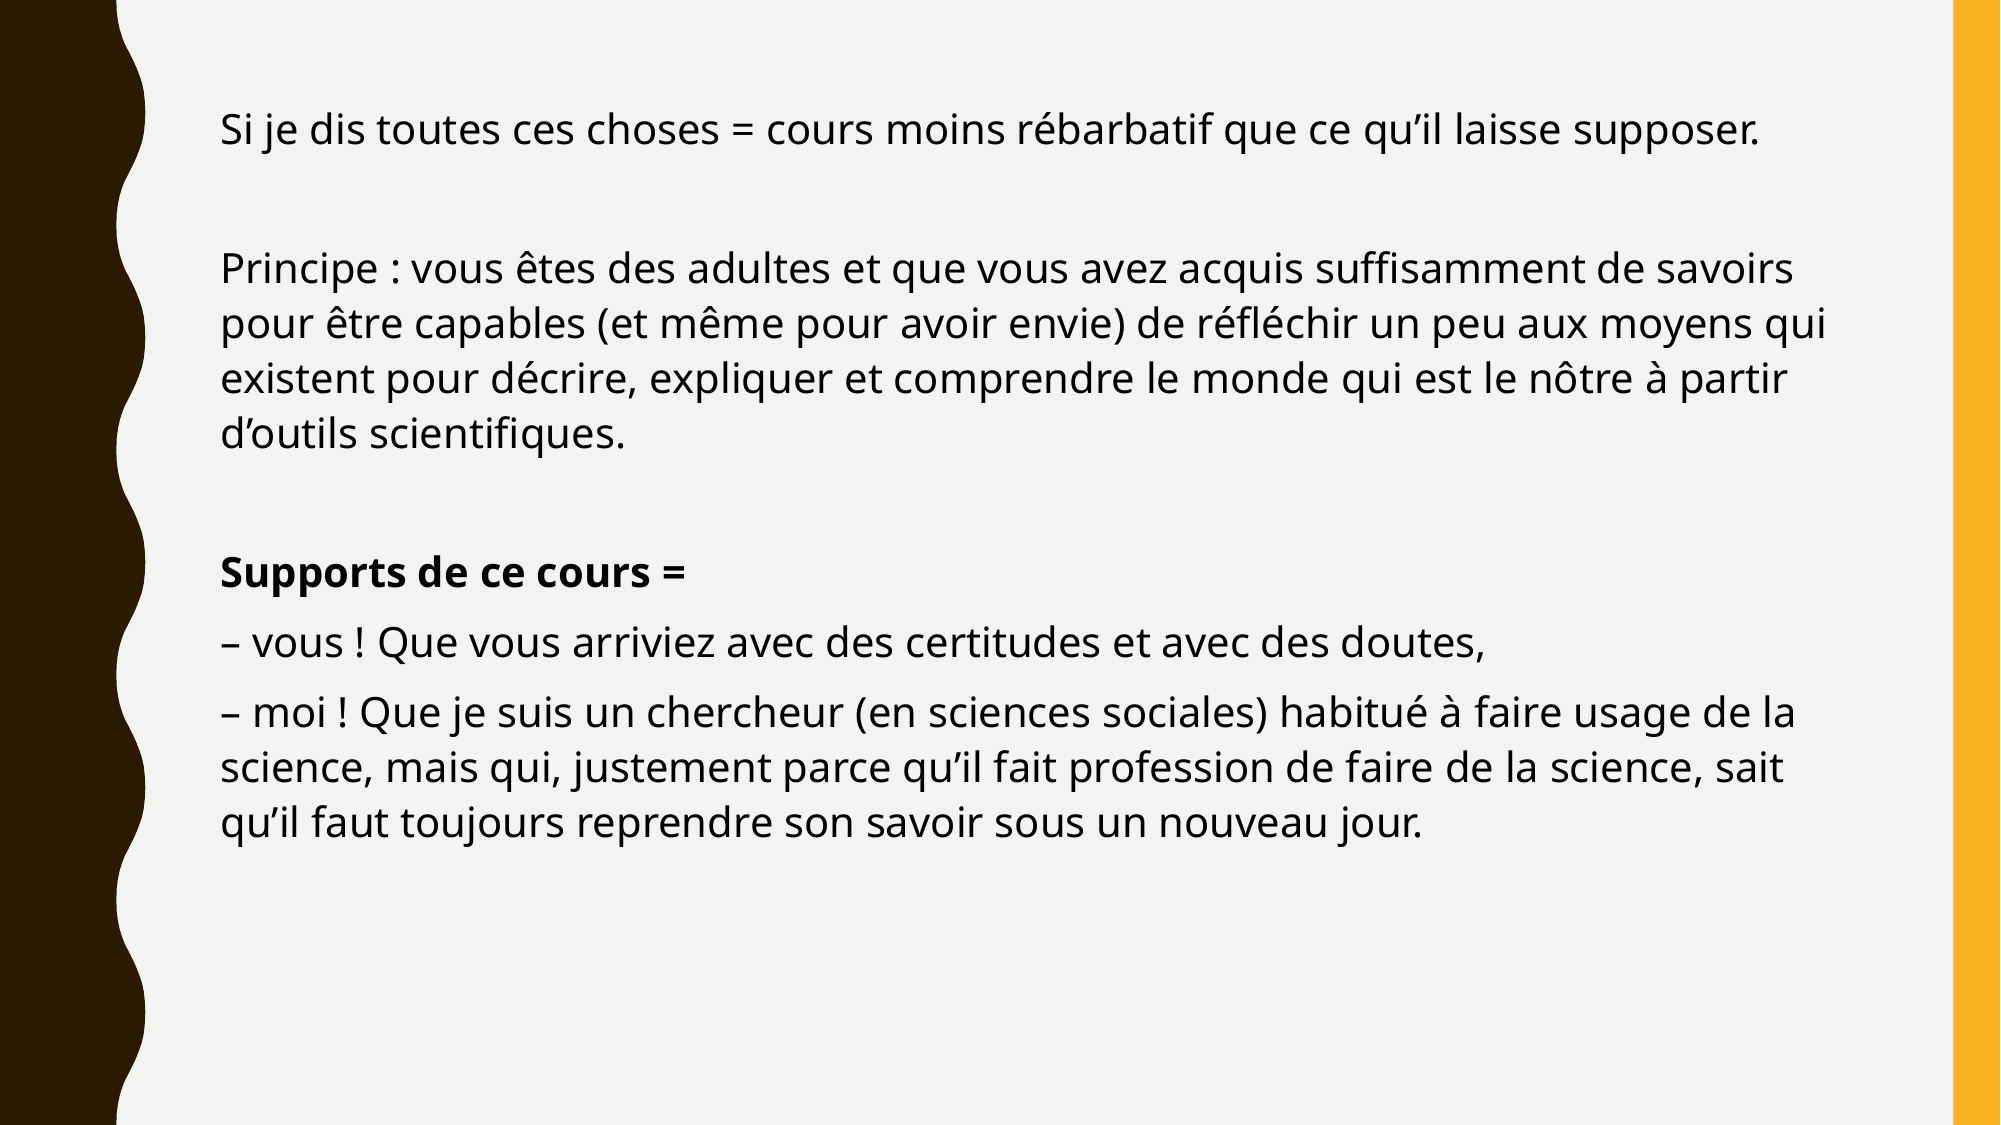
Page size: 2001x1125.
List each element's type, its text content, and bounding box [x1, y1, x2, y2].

list Si je dis toutes ces choses = cours moins rébarbatif que ce qu’il laisse supposer. Principe : vous êtes des adultes et que vous avez acquis suffisamment de savoirs pour être capables (et même pour avoir envie) de réfléchir un peu aux moyens qui existent pour décrire, expliquer et comprendre le monde qui est le nôtre à partir d’outils scientifiques. Supports de ce cours = – vous ! Que vous arriviez avec des certitudes et avec des doutes, – moi ! Que je suis un chercheur (en sciences sociales) habitué à faire usage de la science, mais qui, justement parce qu’il fait profession de faire de la science, sait qu’il faut toujours reprendre son savoir sous un nouveau jour. [205, 90, 1875, 1063]
